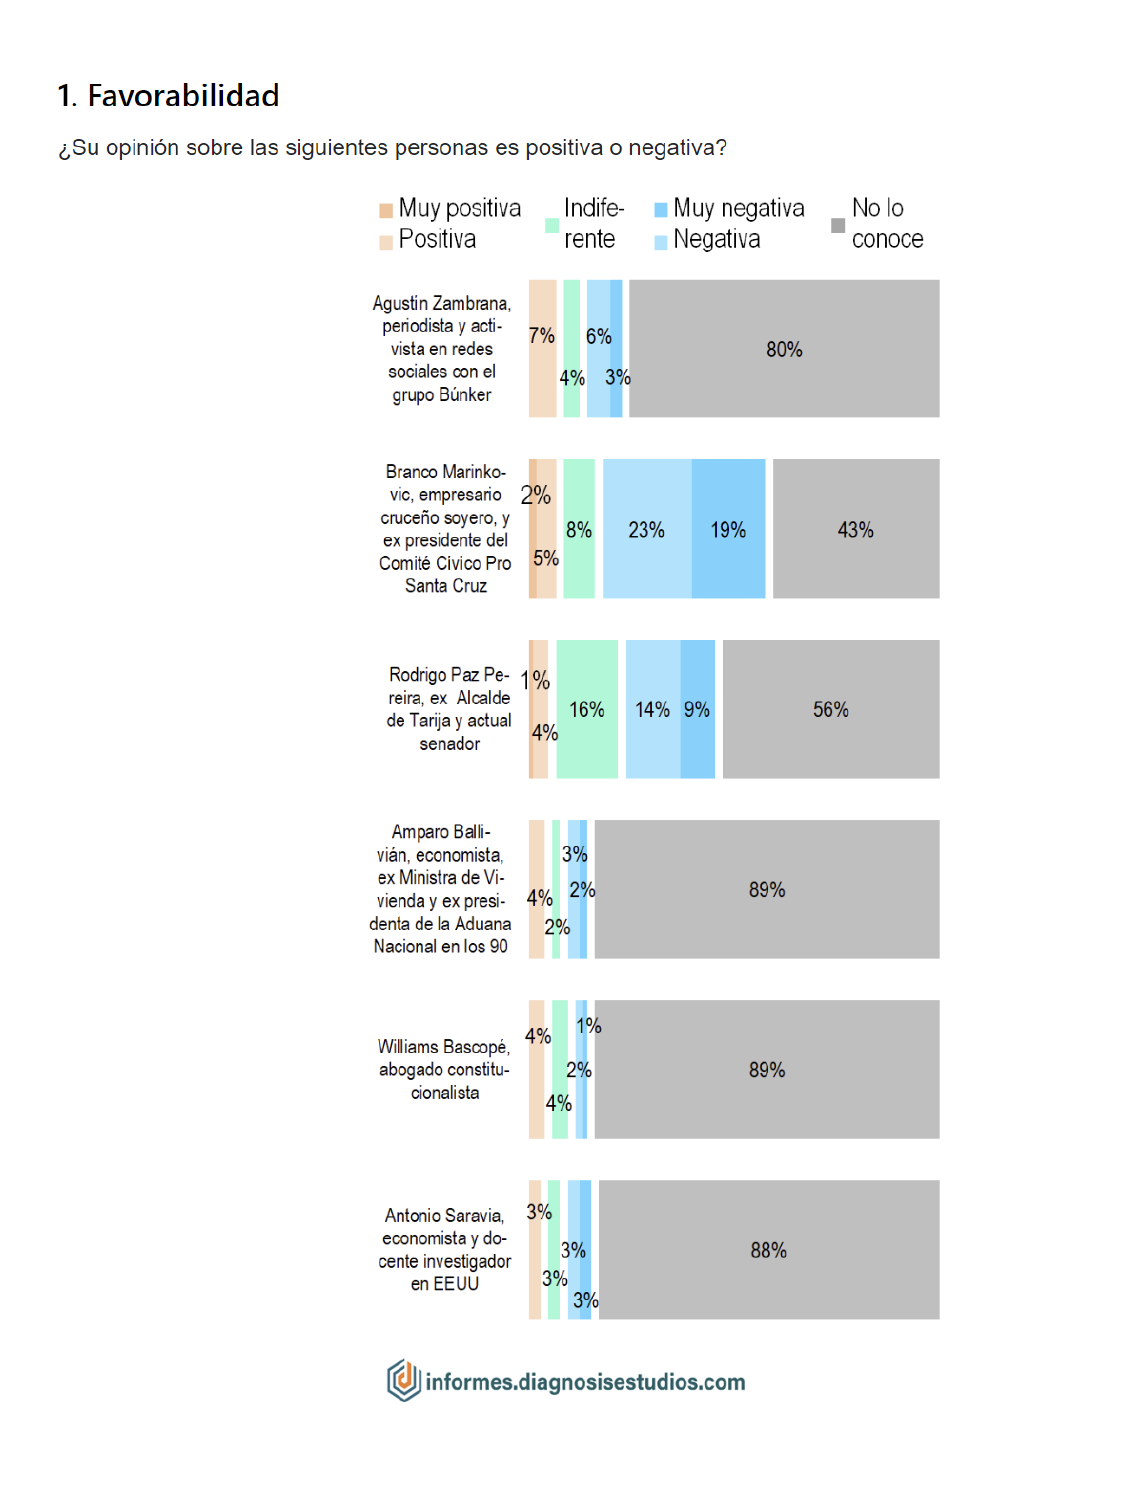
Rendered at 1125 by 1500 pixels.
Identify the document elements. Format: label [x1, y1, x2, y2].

picture [52, 64, 1072, 1402]
